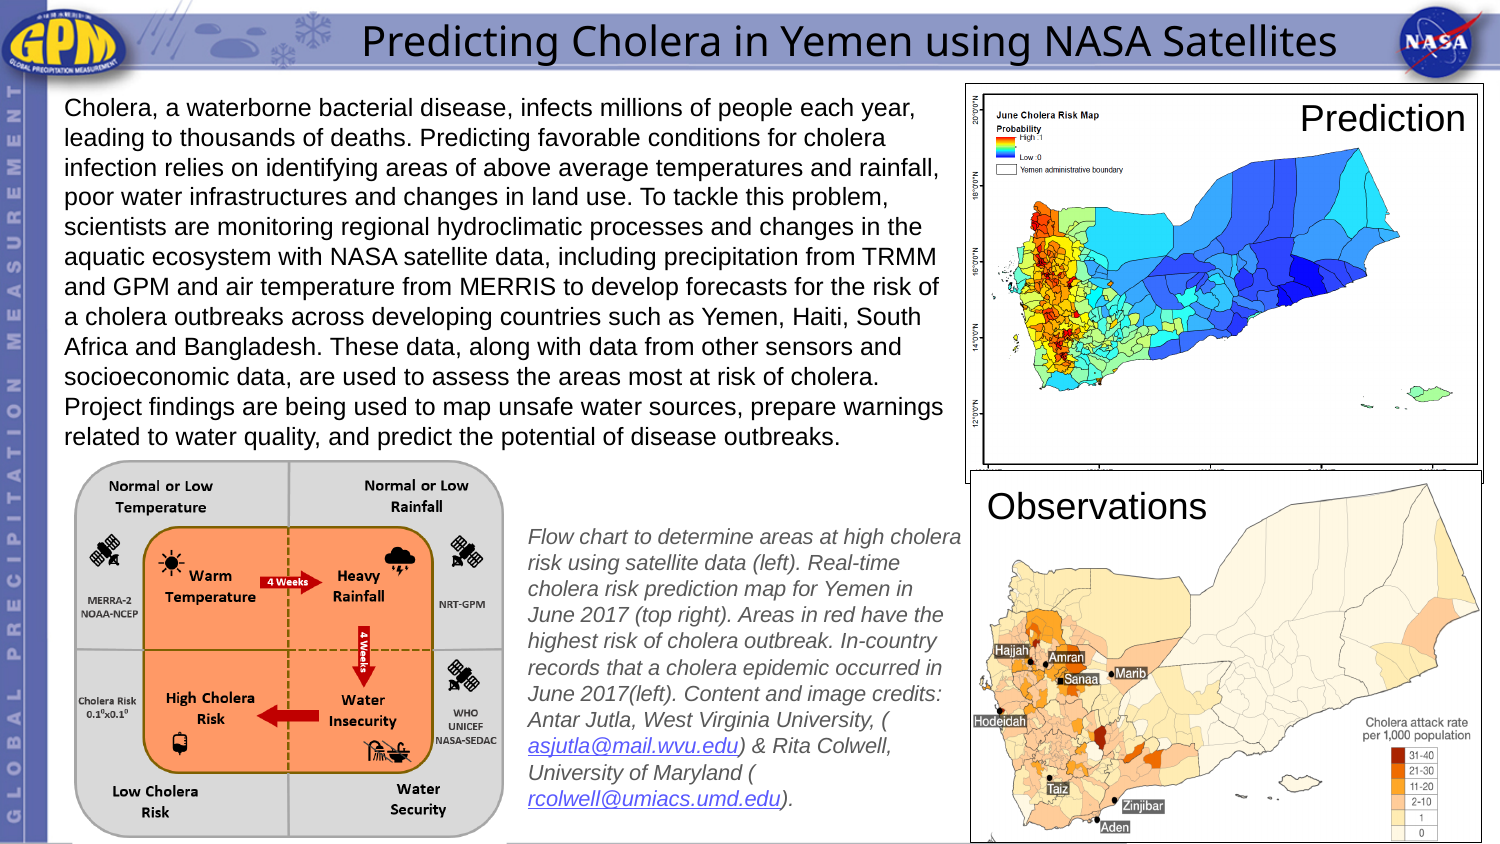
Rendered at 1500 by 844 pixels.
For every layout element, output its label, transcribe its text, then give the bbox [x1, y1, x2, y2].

text_box Flow chart to determine areas at high cholera risk using satellite data (left). Real-time cholera risk prediction map for Yemen in June 2017 (top right). Areas in red have the highest risk of cholera outbreak. In-country records that a cholera epidemic occurred in June 2017(left). Content and image credits: Antar Jutla, West Virginia University, (asjutla@mail.wvu.edu) & Rita Colwell, University of Maryland (rcolwell@umiacs.umd.edu). [513, 514, 965, 818]
title Predicting Cholera in Yemen using NASA Satellites [85, 0, 1354, 83]
text_box Cholera, a waterborne bacterial disease, infects millions of people each year, leading to thousands of deaths. Predicting favorable conditions for cholera infection relies on identifying areas of above average temperatures and rainfall, poor water infrastructures and changes in land use. To tackle this problem, scientists are monitoring regional hydroclimatic processes and changes in the aquatic ecosystem with NASA satellite data, including precipitation from TRMM and GPM and air temperature from MERRIS to develop forecasts for the risk of a cholera outbreaks across developing countries such as Yemen, Haiti, South Africa and Bangladesh. These data, along with data from other sensors and socioeconomic data, are used to assess the areas most at risk of cholera. Project findings are being used to map unsafe water sources, prepare warnings related to water quality, and predict the potential of disease outbreaks. [49, 83, 963, 458]
text_box [334, 243, 960, 290]
picture [0, 0, 1500, 844]
